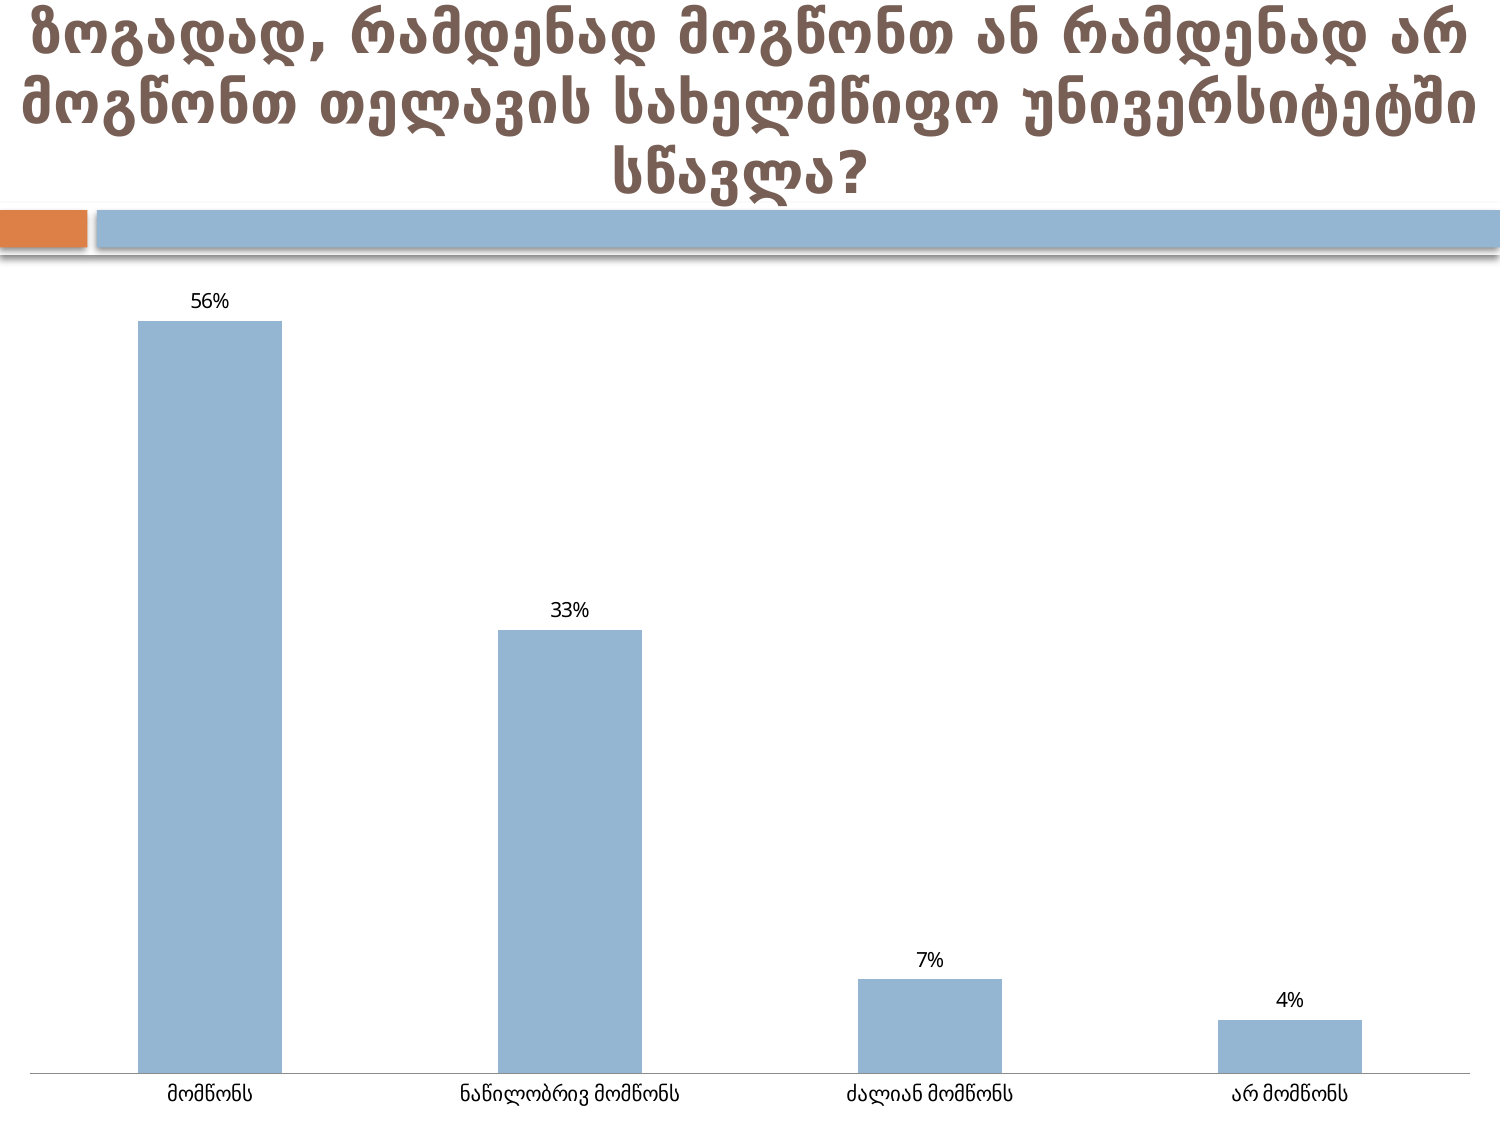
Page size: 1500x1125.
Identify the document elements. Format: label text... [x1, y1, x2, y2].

title ზოგადად, რამდენად მოგწონთ ან რამდენად არ მოგწონთ თელავის სახელმწიფო უნივერსიტეტში სწავლა? [0, 0, 1500, 200]
chart [0, 249, 1500, 1125]
